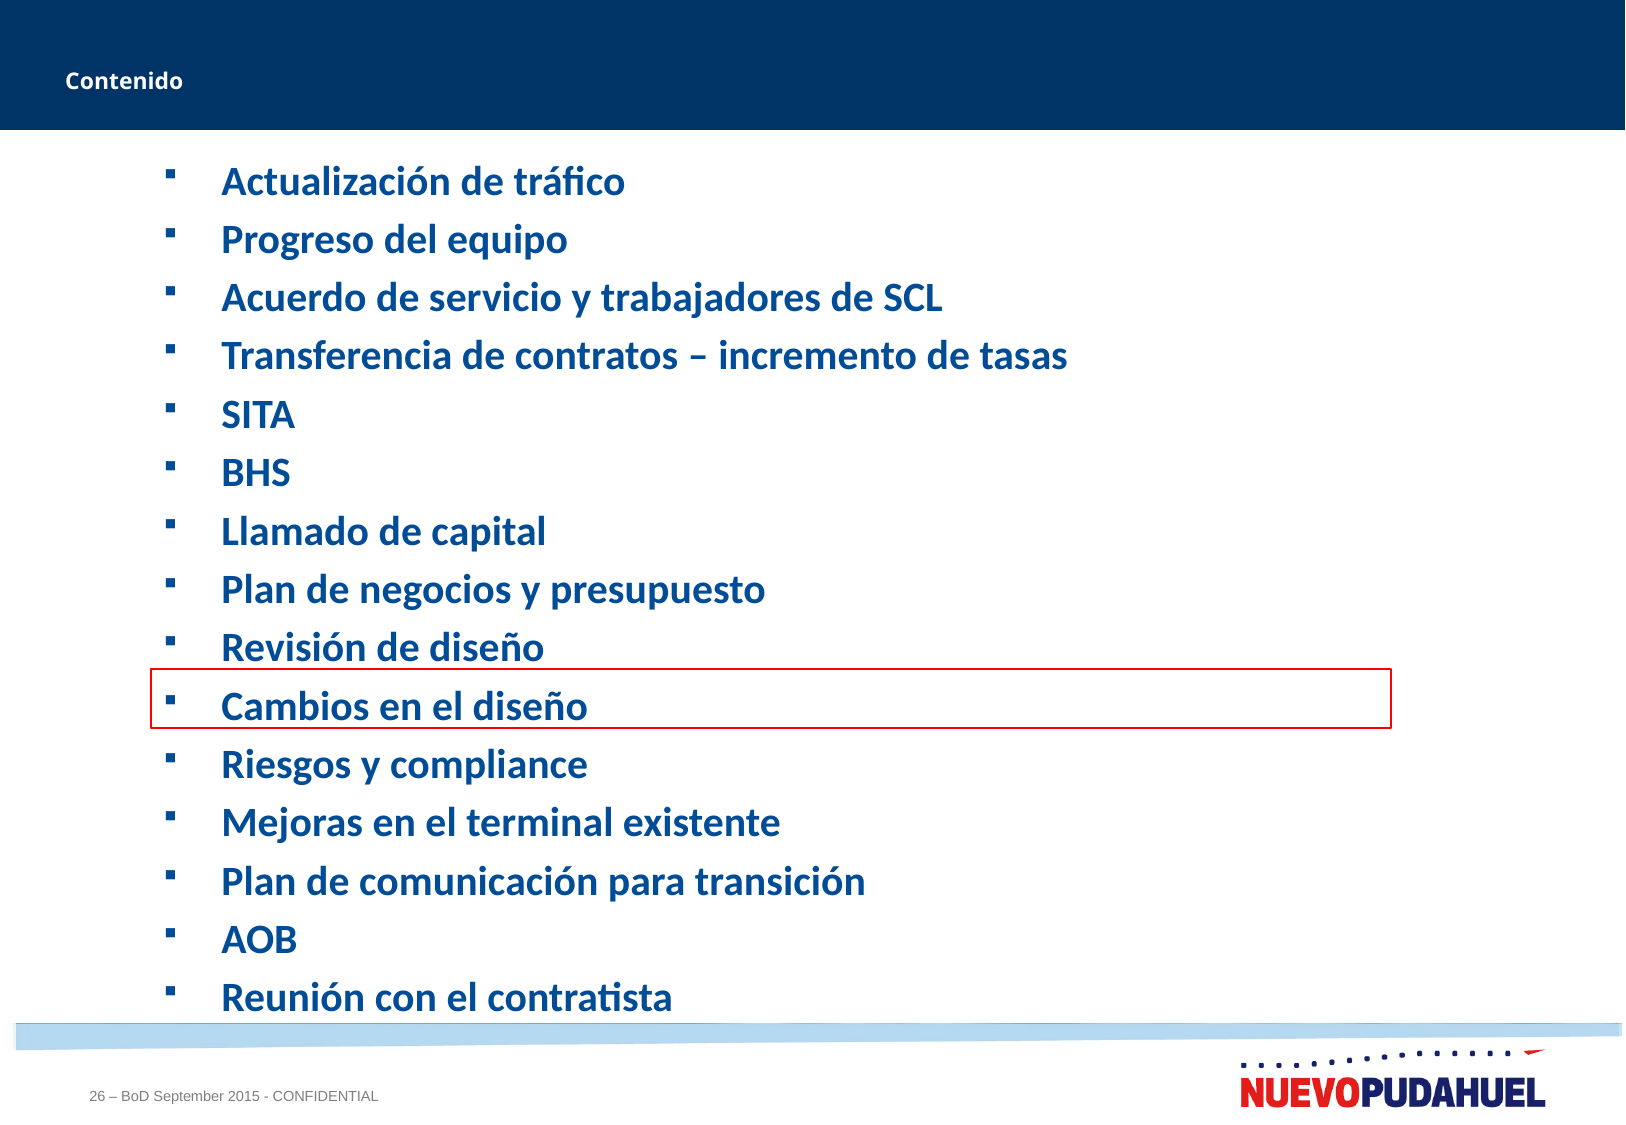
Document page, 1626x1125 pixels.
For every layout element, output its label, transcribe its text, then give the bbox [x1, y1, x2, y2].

text_box Actualización de tráfico Progreso del equipo Acuerdo de servicio y trabajadores de SCL Transferencia de contratos – incremento de tasas SITA BHS Llamado de capital Plan de negocios y presupuesto Revisión de diseño Cambios en el diseño Riesgos y compliance Mejoras en el terminal existente Plan de comunicación para transición AOB Reunión con el contratista [151, 479, 1522, 811]
text_box [149, 667, 1393, 730]
picture [1239, 1048, 1548, 1108]
picture [0, 0, 1625, 130]
title Contenido [50, 31, 1513, 102]
